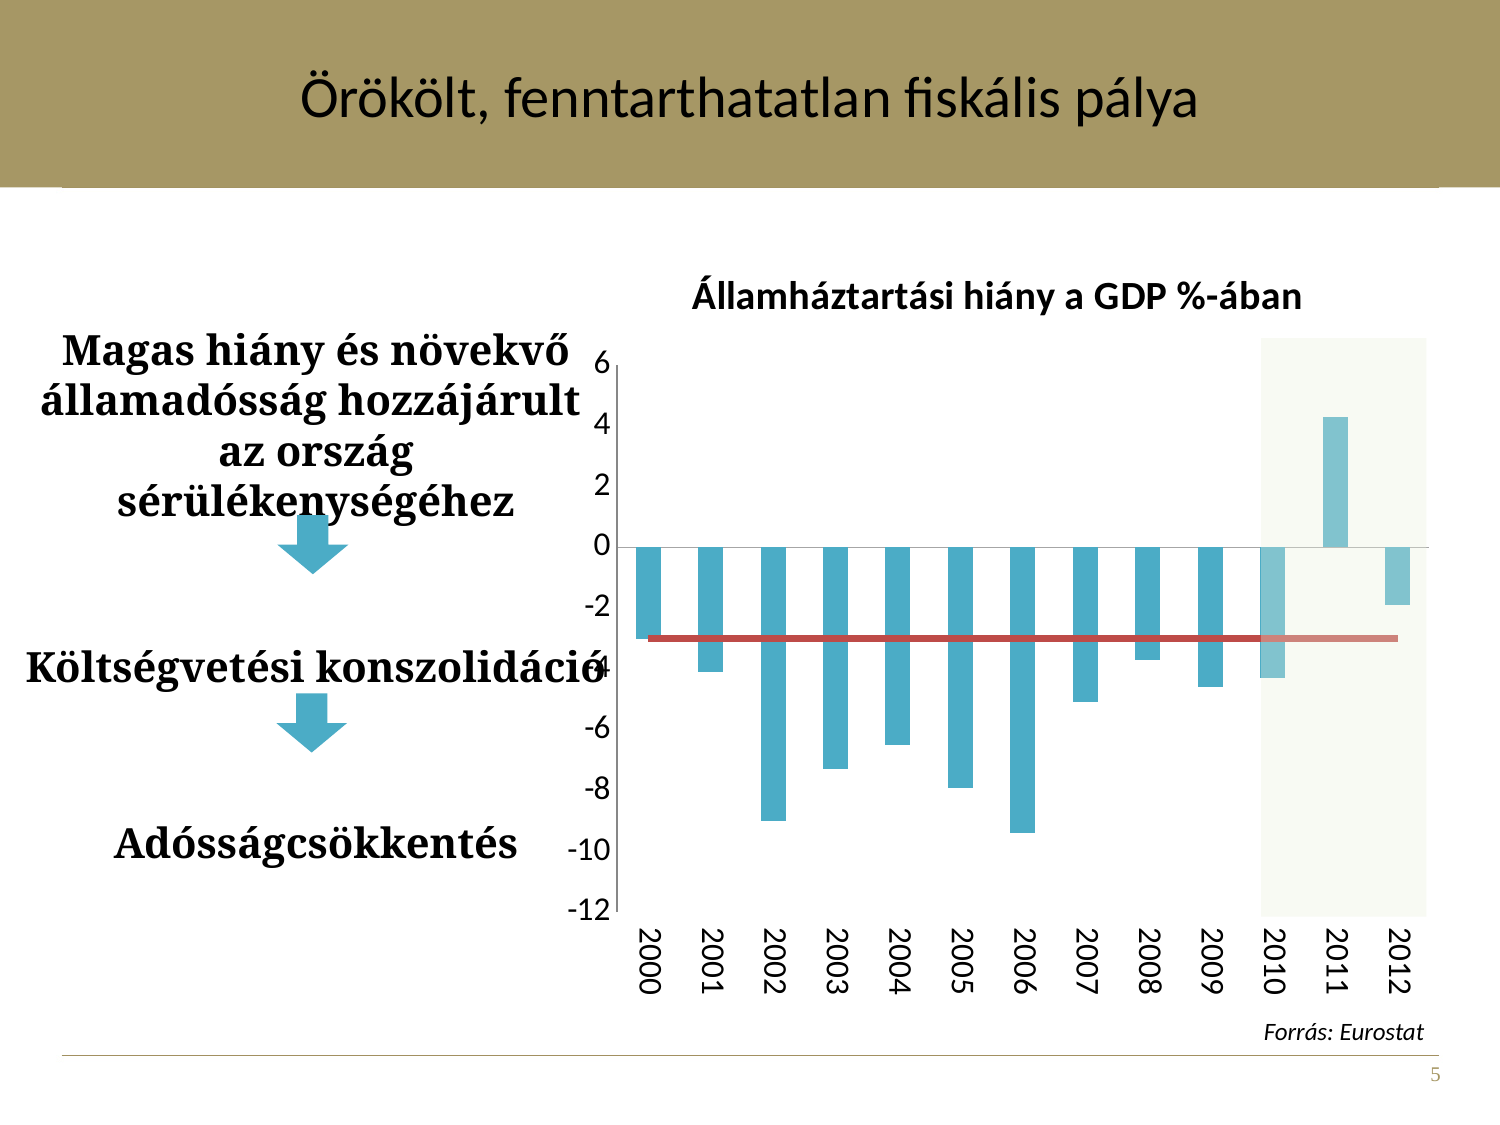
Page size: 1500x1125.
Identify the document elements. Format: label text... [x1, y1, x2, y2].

chart [548, 243, 1448, 1012]
text_box [274, 691, 350, 755]
text_box [275, 513, 351, 576]
list Magas hiány és növekvő államadósság hozzájárult az ország sérülékenységéhez Költségvetési konszolidáció Adósságcsökkentés [0, 207, 633, 1036]
picture [0, 188, 1500, 1123]
text_box Forrás: Eurostat [1131, 1021, 1439, 1056]
text_box Örökölt, fenntarthatatlan fiskális pálya [0, 0, 1500, 188]
